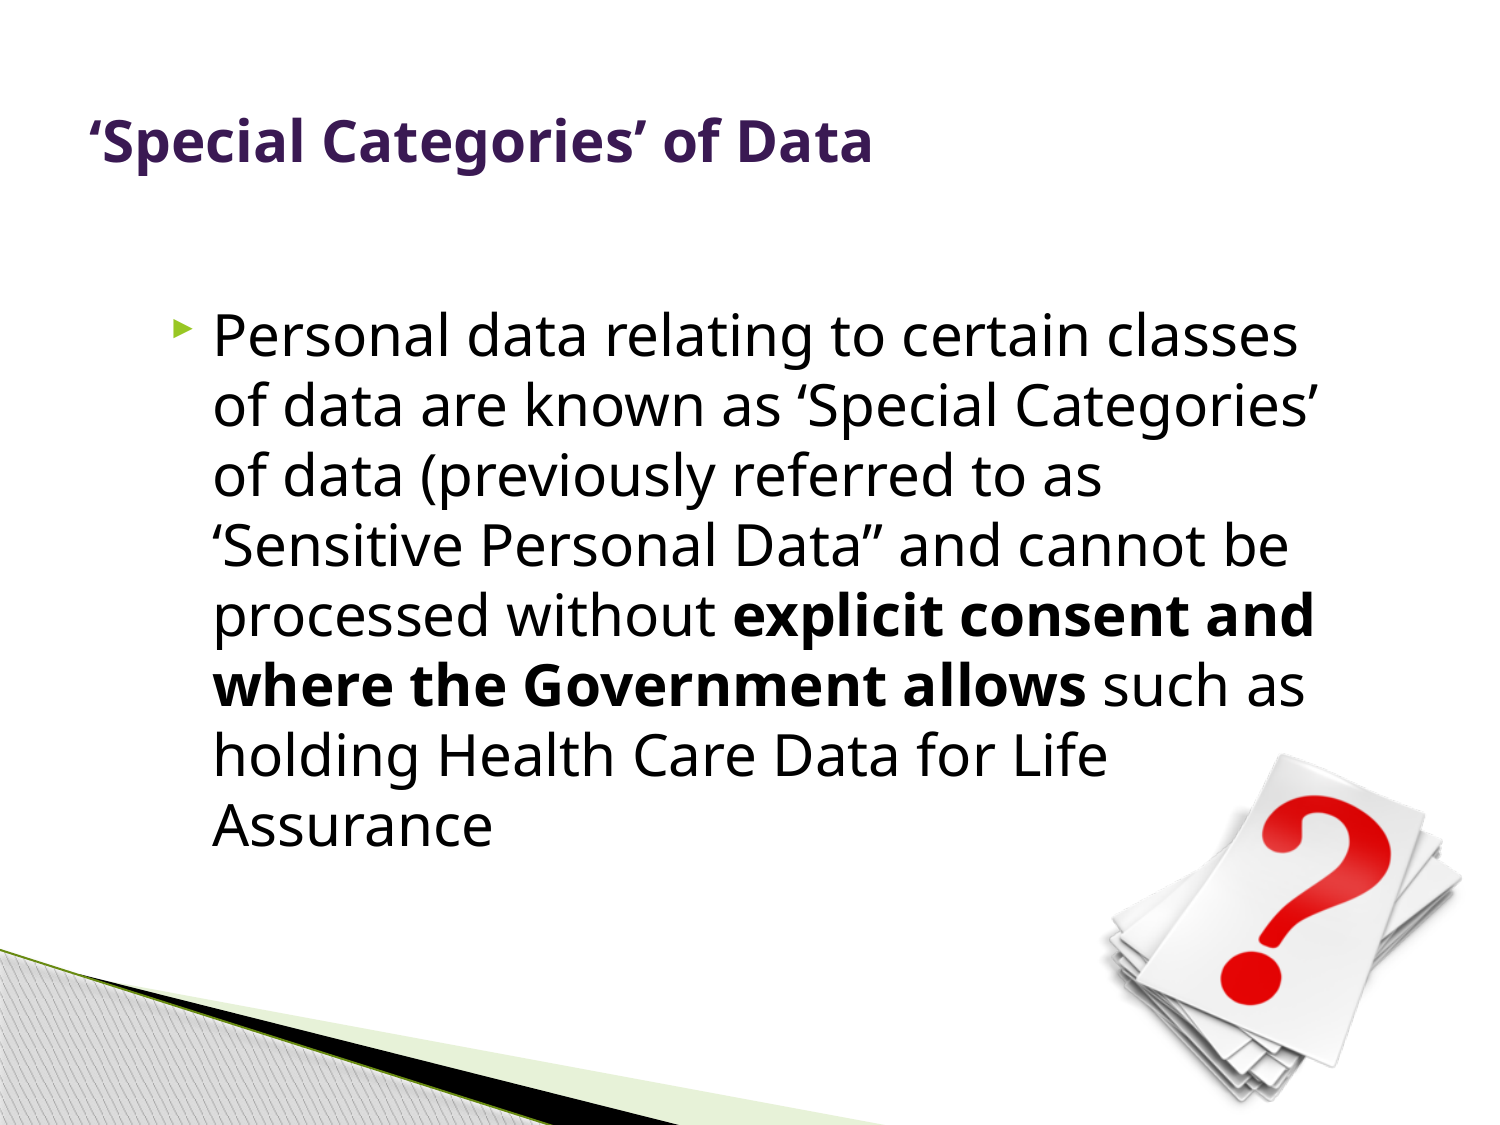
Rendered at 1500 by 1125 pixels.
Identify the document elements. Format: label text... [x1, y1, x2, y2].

picture [1009, 751, 1500, 1125]
title ‘Special Categories’ of Data [75, 45, 1425, 233]
list Personal data relating to certain classes of data are known as ‘Special Categories’ of data (previously referred to as ‘Sensitive Personal Data” and cannot be processed without explicit consent and where the Government allows such as holding Health Care Data for Life Assurance [137, 290, 1363, 983]
